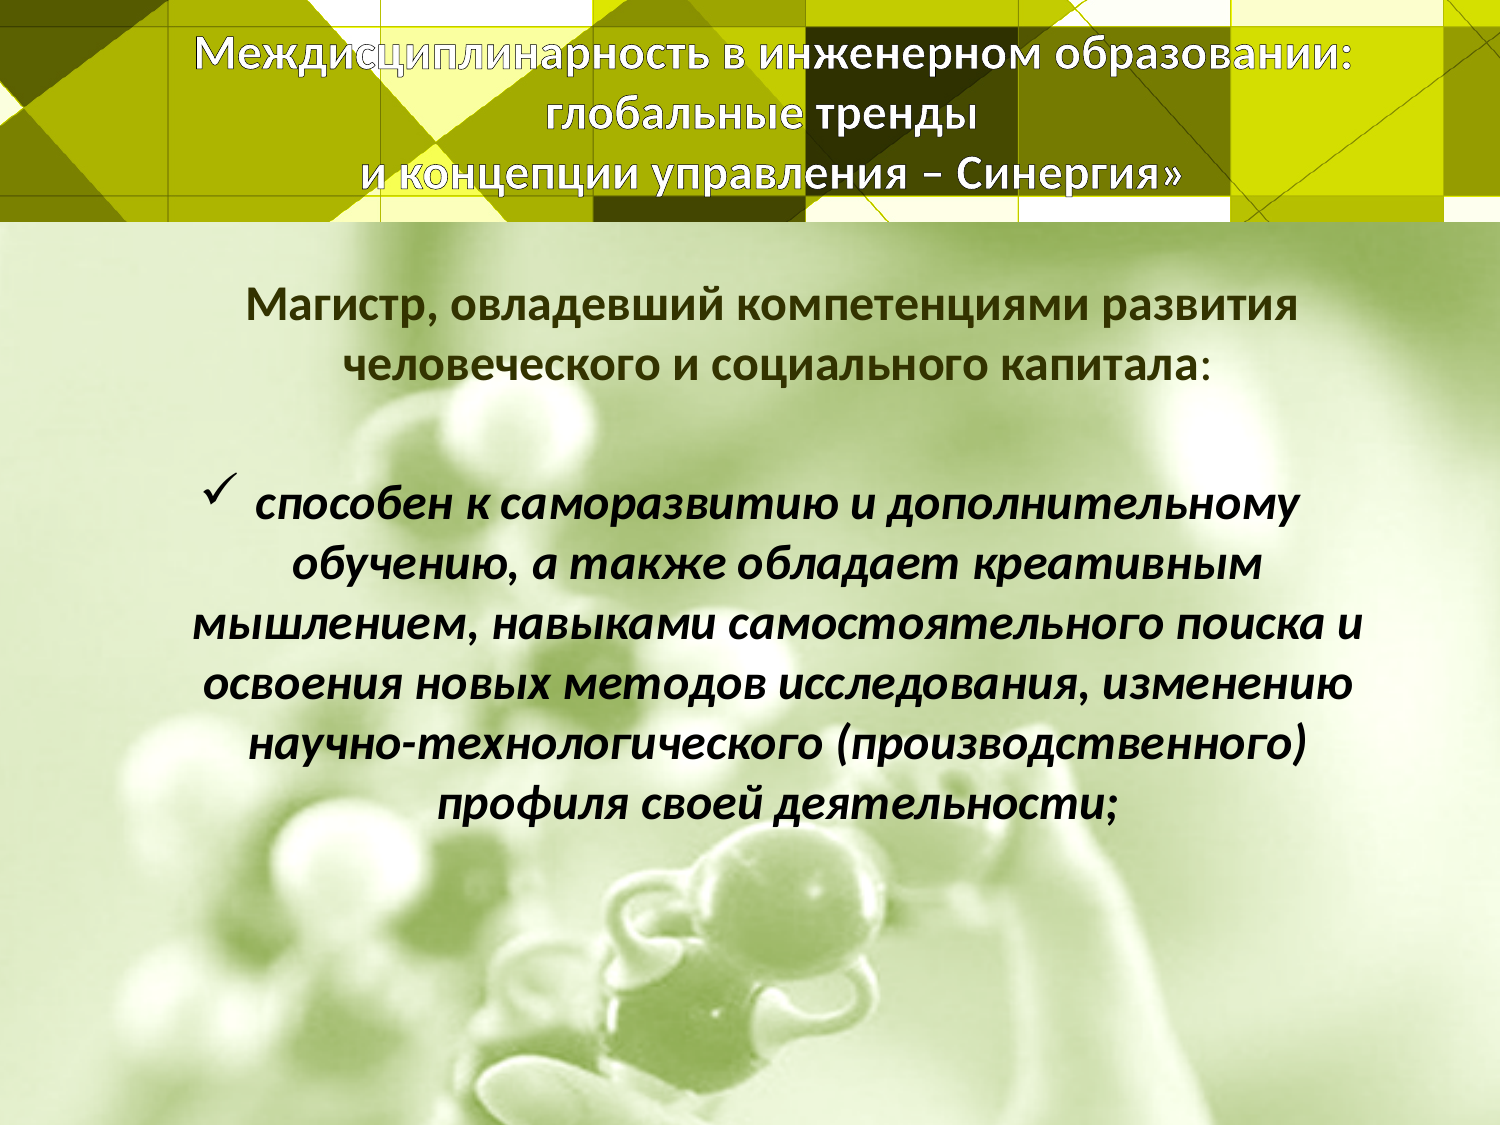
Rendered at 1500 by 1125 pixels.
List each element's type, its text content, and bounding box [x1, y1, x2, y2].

picture [0, 0, 1500, 1125]
text_box Междисциплинарность в инженерном образовании: глобальные тренды и концепции управления – Синергия» [81, 11, 1465, 207]
